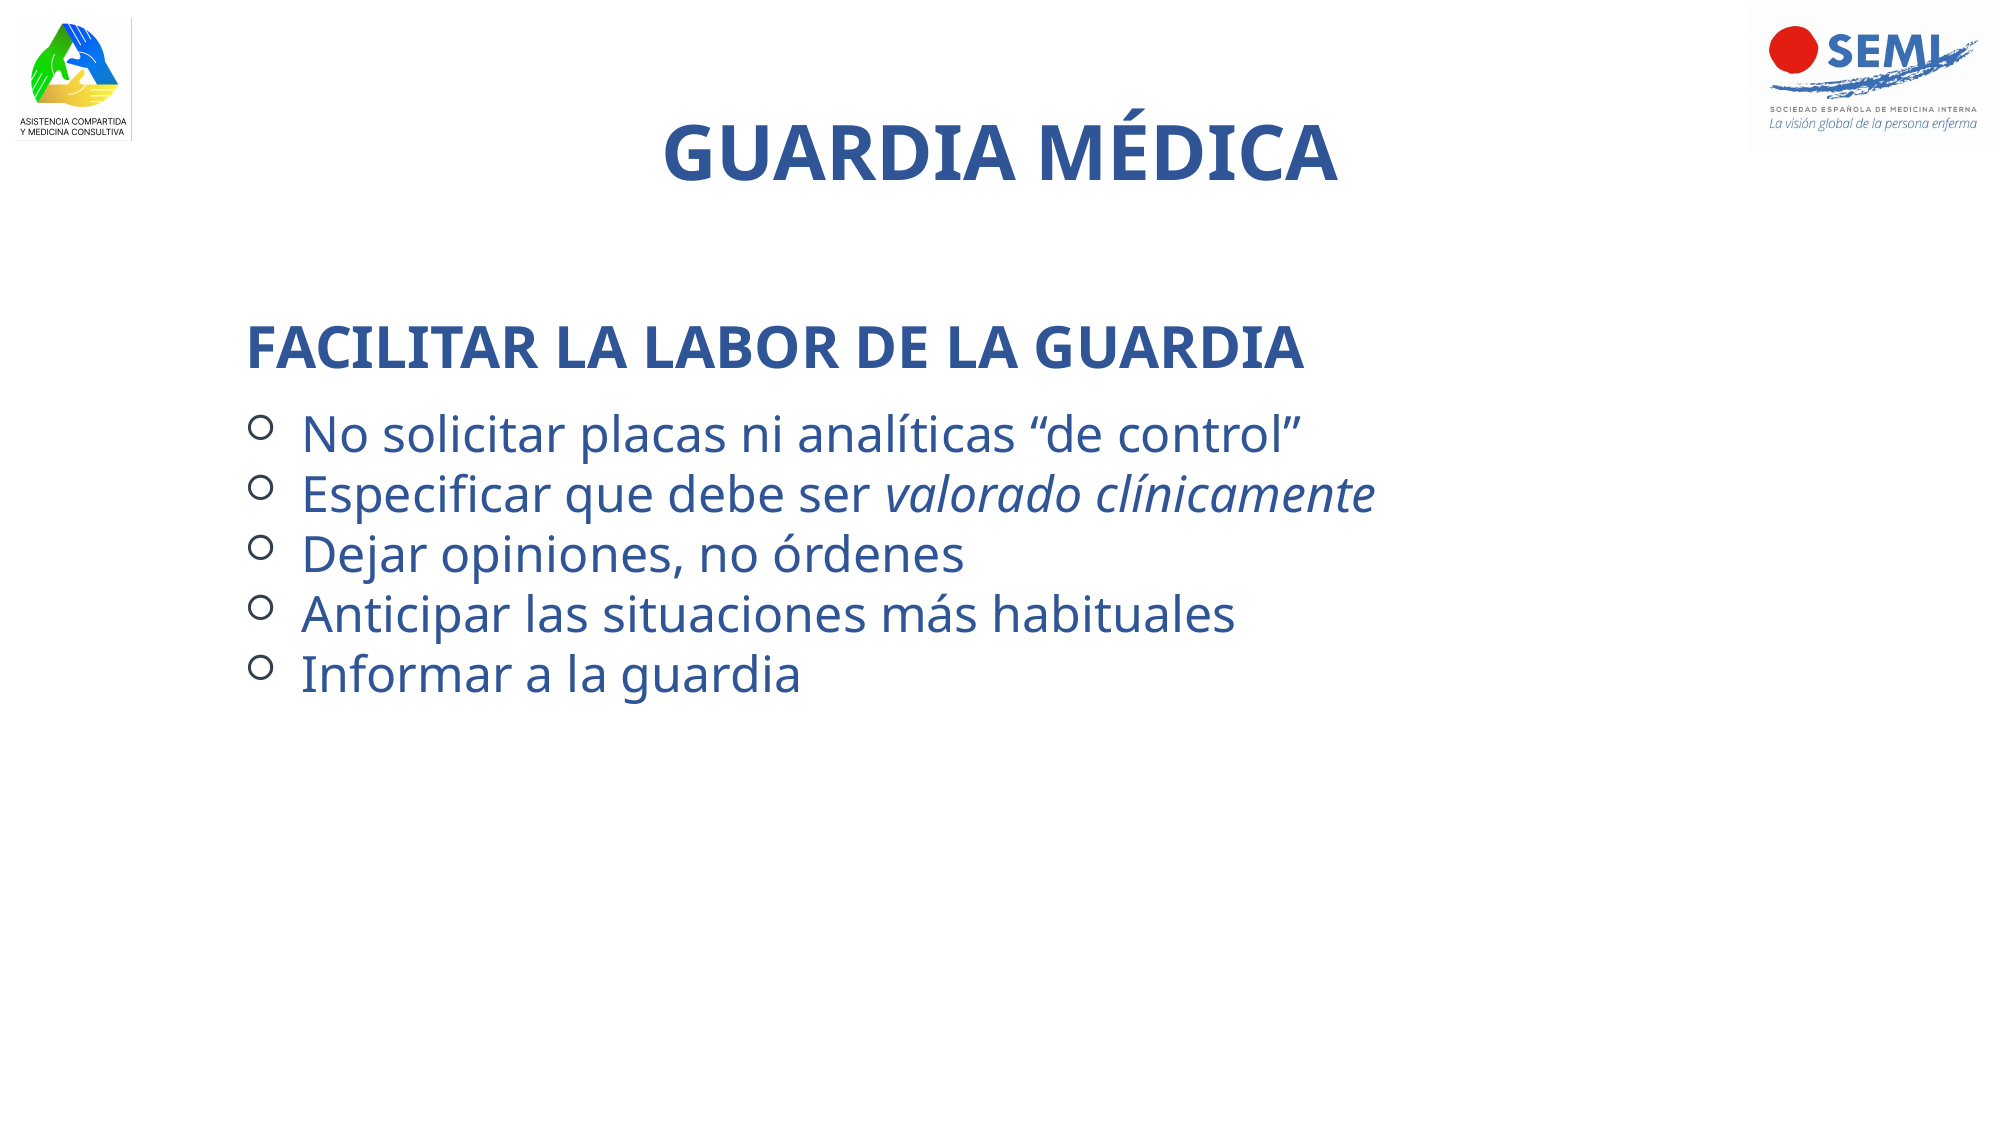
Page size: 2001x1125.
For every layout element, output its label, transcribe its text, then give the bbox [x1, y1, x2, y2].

picture [1748, 5, 1999, 152]
text_box No solicitar placas ni analíticas “de control” Especificar que debe ser valorado clínicamente Dejar opiniones, no órdenes Anticipar las situaciones más habituales Informar a la guardia [230, 394, 1819, 830]
text_box GUARDIA MÉDICA [642, 98, 1358, 205]
picture [15, 18, 132, 141]
text_box FACILITAR LA LABOR DE LA GUARDIA [230, 302, 1388, 388]
